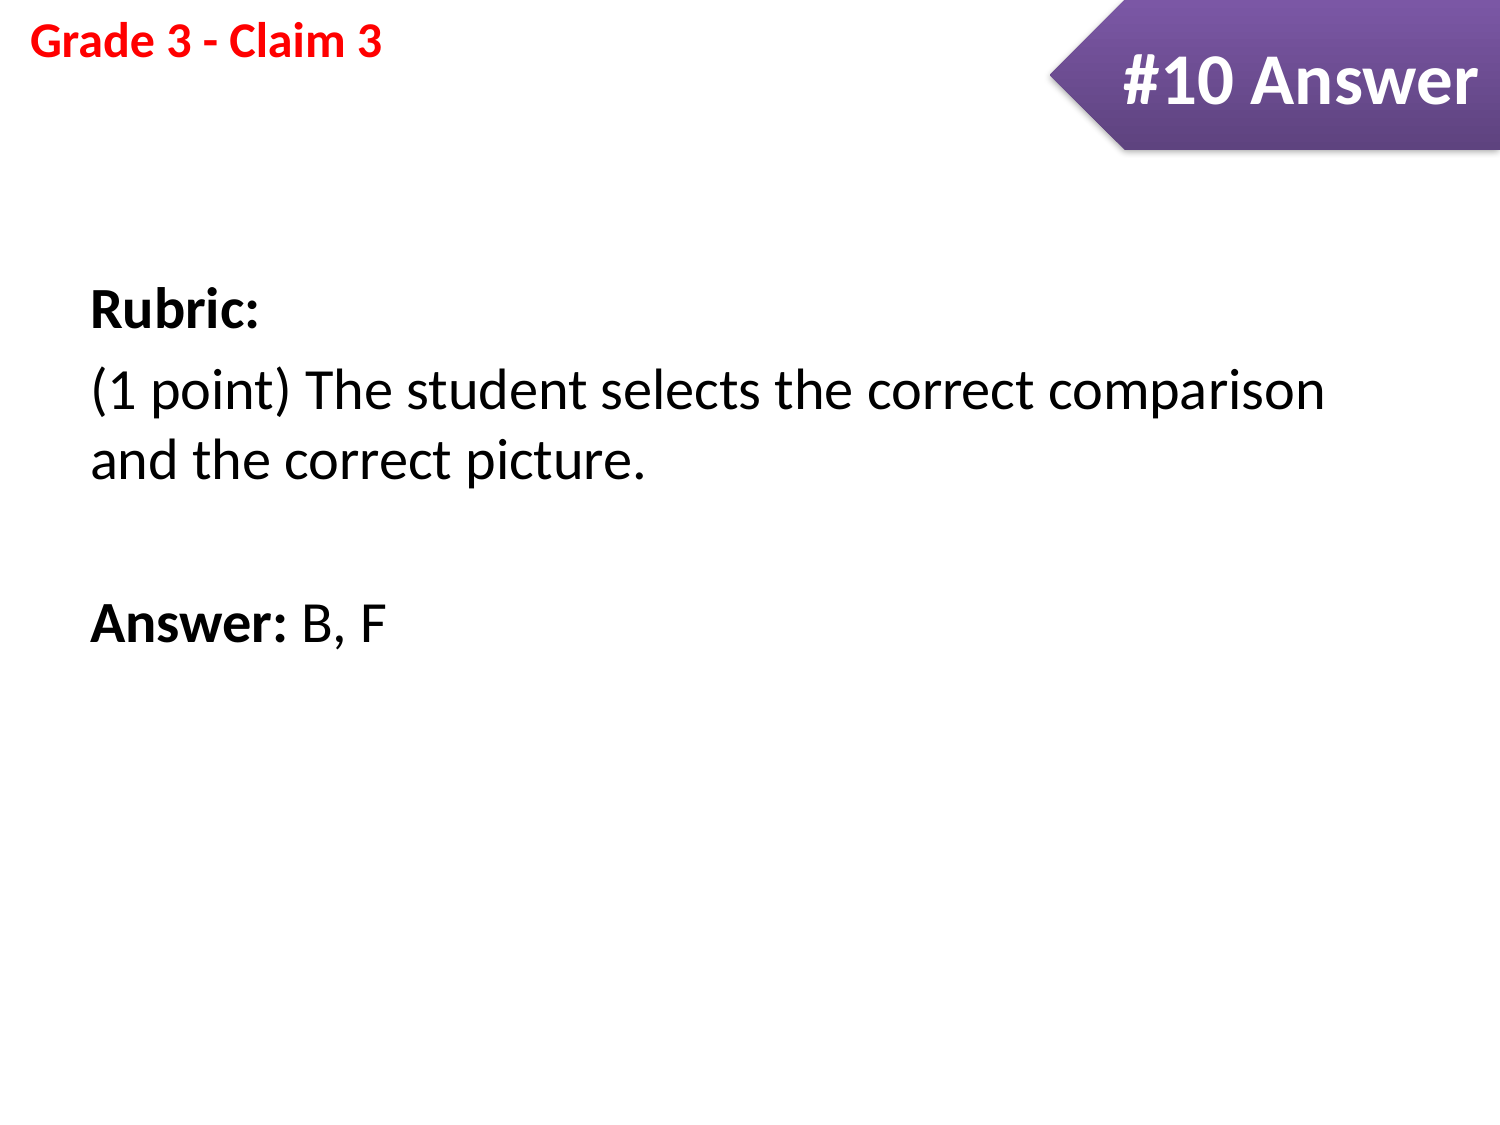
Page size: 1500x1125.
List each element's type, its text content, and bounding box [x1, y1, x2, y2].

text_box #10 Answer [1049, 0, 1500, 150]
list Rubric: (1 point) The student selects the correct comparison and the correct picture. Answer: B, F [75, 262, 1425, 1005]
